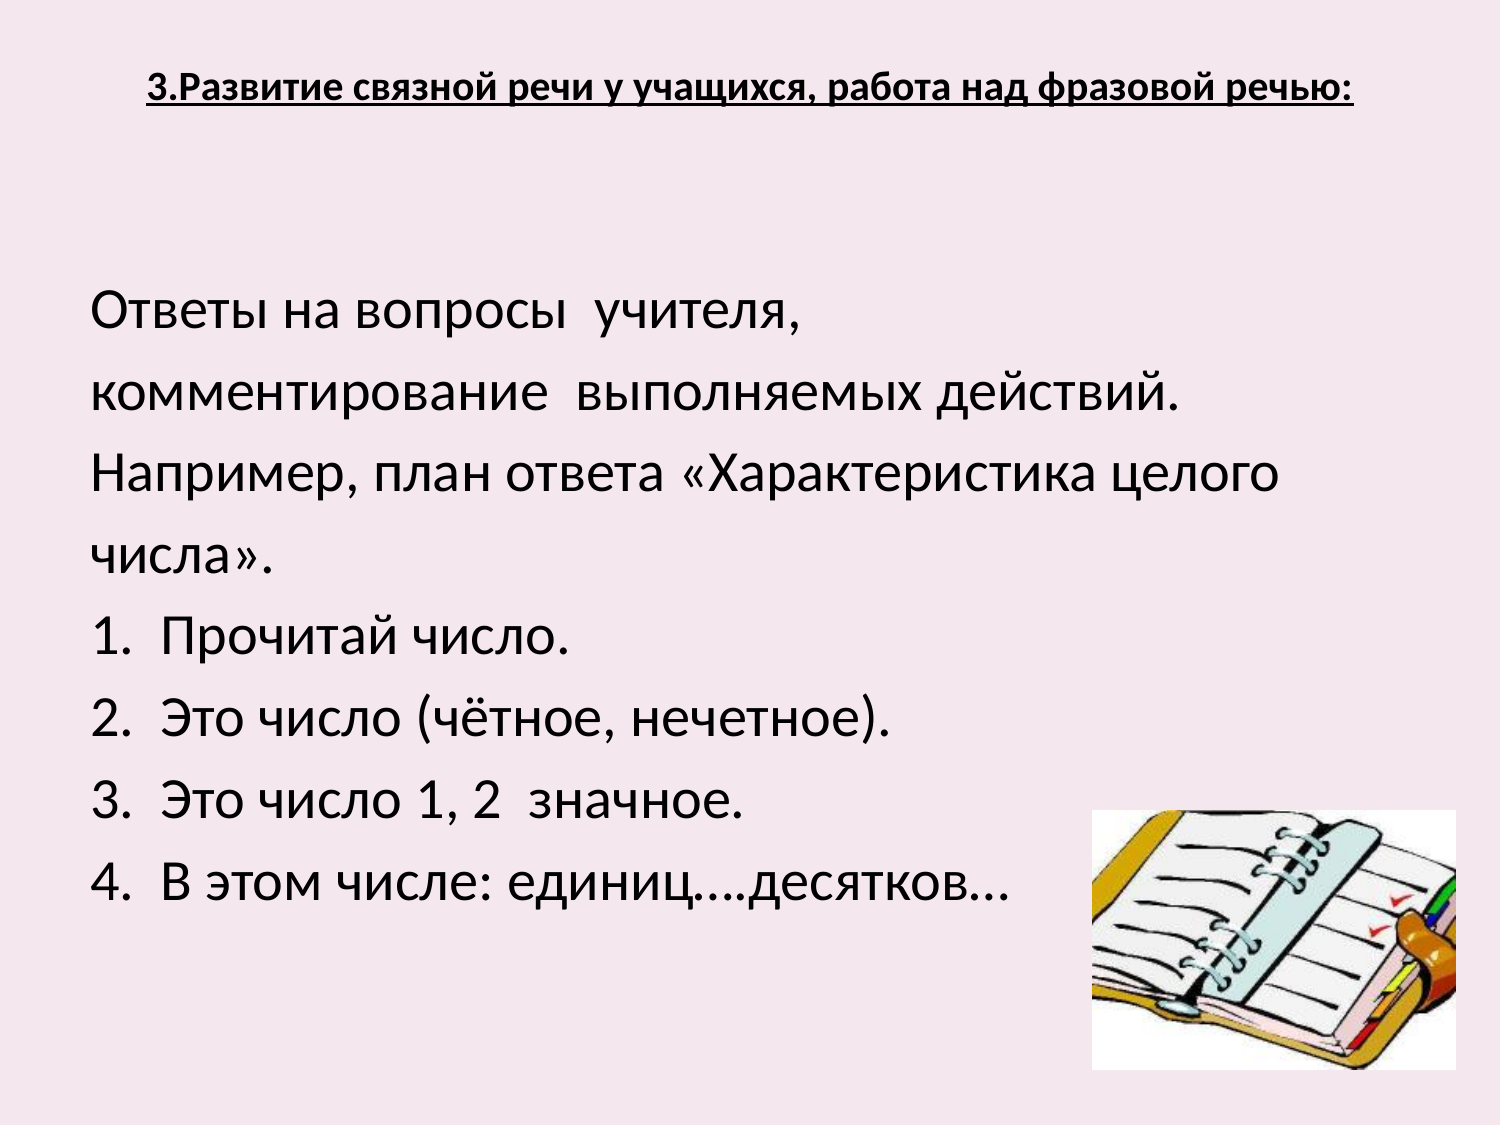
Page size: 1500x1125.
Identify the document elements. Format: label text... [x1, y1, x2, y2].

list Ответы на вопросы учителя, комментирование выполняемых действий. Например, план ответа «Характеристика целого числа». 1. Прочитай число. 2. Это число (чётное, нечетное). 3. Это число 1, 2 значное. 4. В этом числе: единиц….десятков… [74, 262, 1426, 1006]
title 3.Развитие связной речи у учащихся, работа над фразовой речью: [74, 44, 1426, 233]
picture [1092, 810, 1456, 1071]
